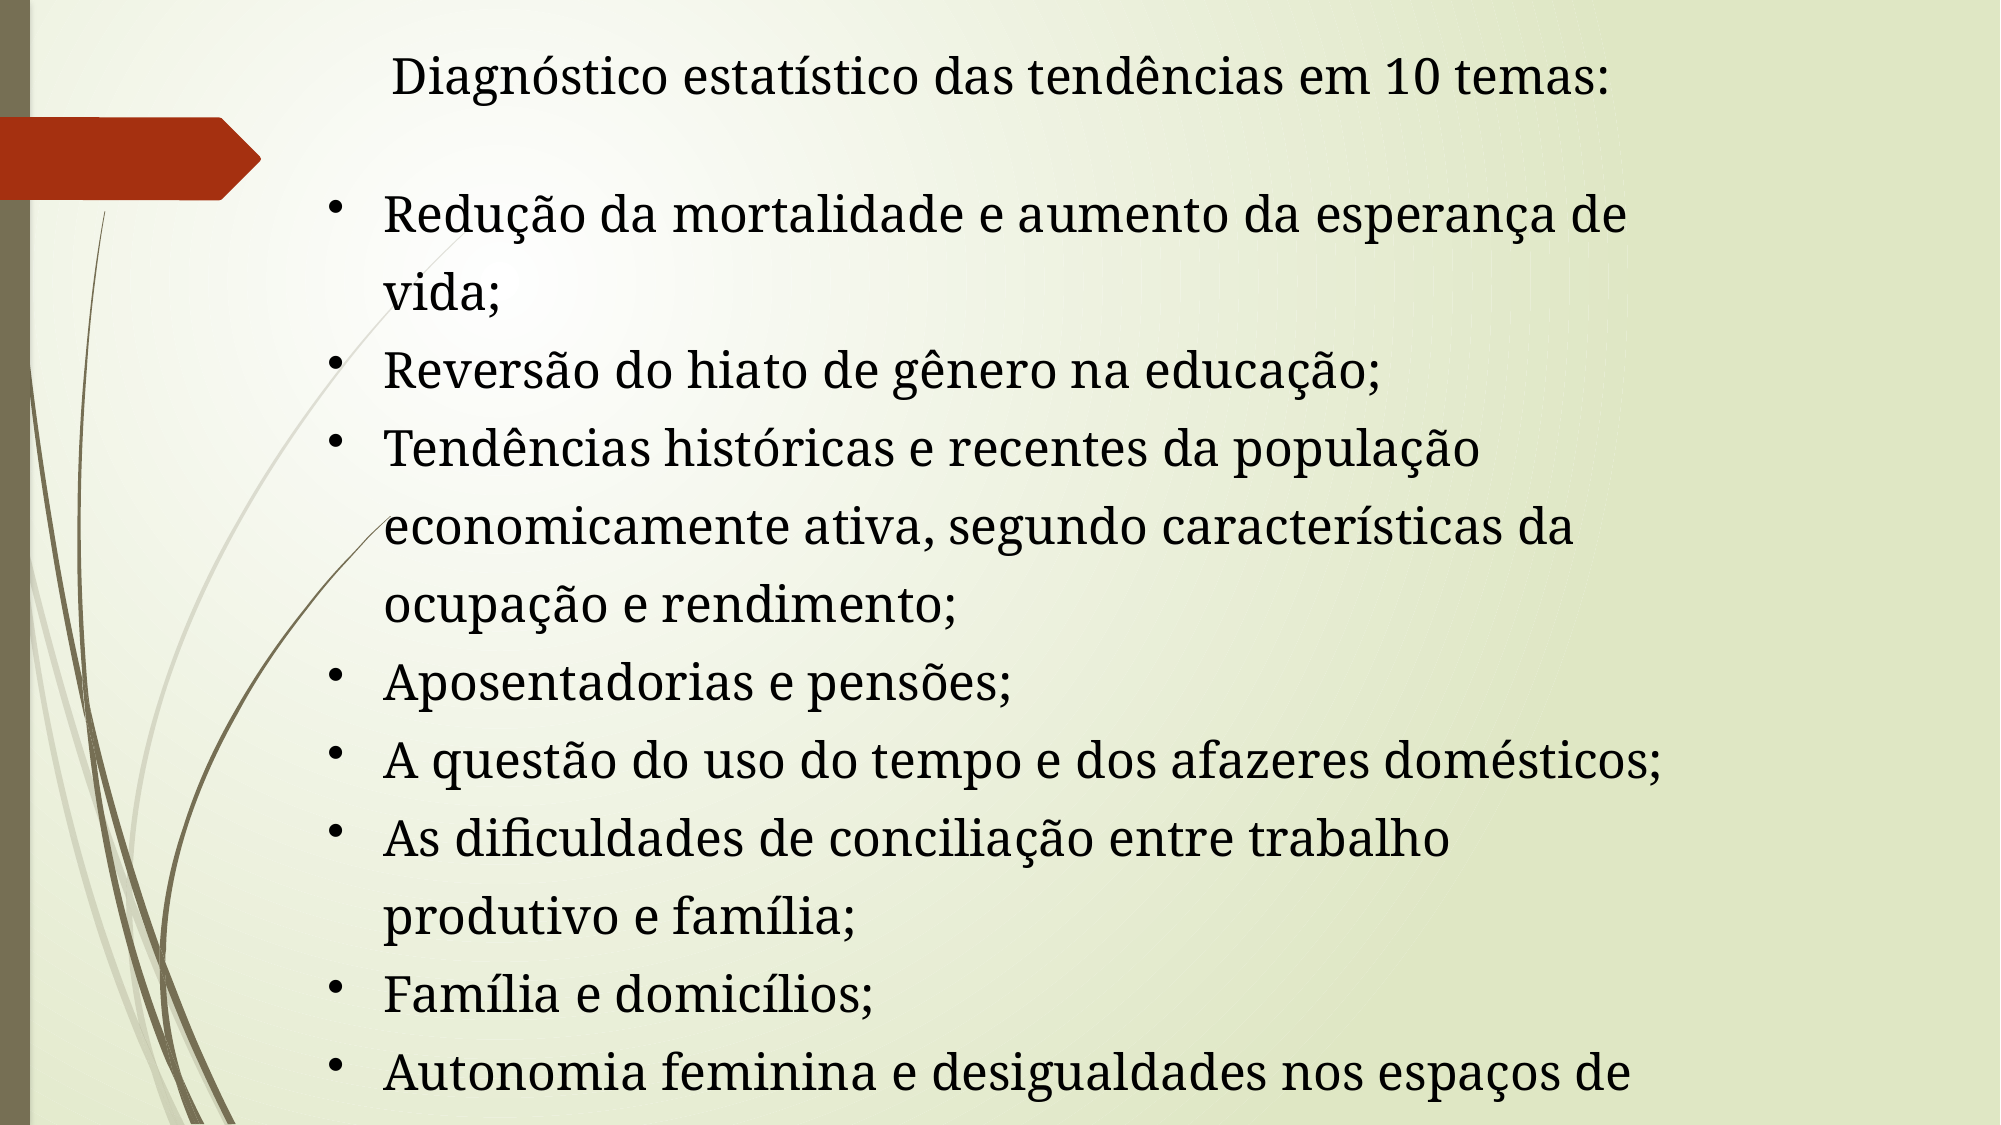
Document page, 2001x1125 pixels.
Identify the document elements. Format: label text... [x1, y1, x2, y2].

text_box Diagnóstico estatístico das tendências em 10 temas: Redução da mortalidade e aumento da esperança de vida; Reversão do hiato de gênero na educação; Tendências históricas e recentes da população economicamente ativa, segundo características da ocupação e rendimento; Aposentadorias e pensões; A questão do uso do tempo e dos afazeres domésticos; As dificuldades de conciliação entre trabalho produtivo e família; Família e domicílios; Autonomia feminina e desigualdades nos espaços de poder; A presença feminina nos esportes e na mídia; As questões de violência de gênero e homofobia. [312, 37, 1691, 1125]
